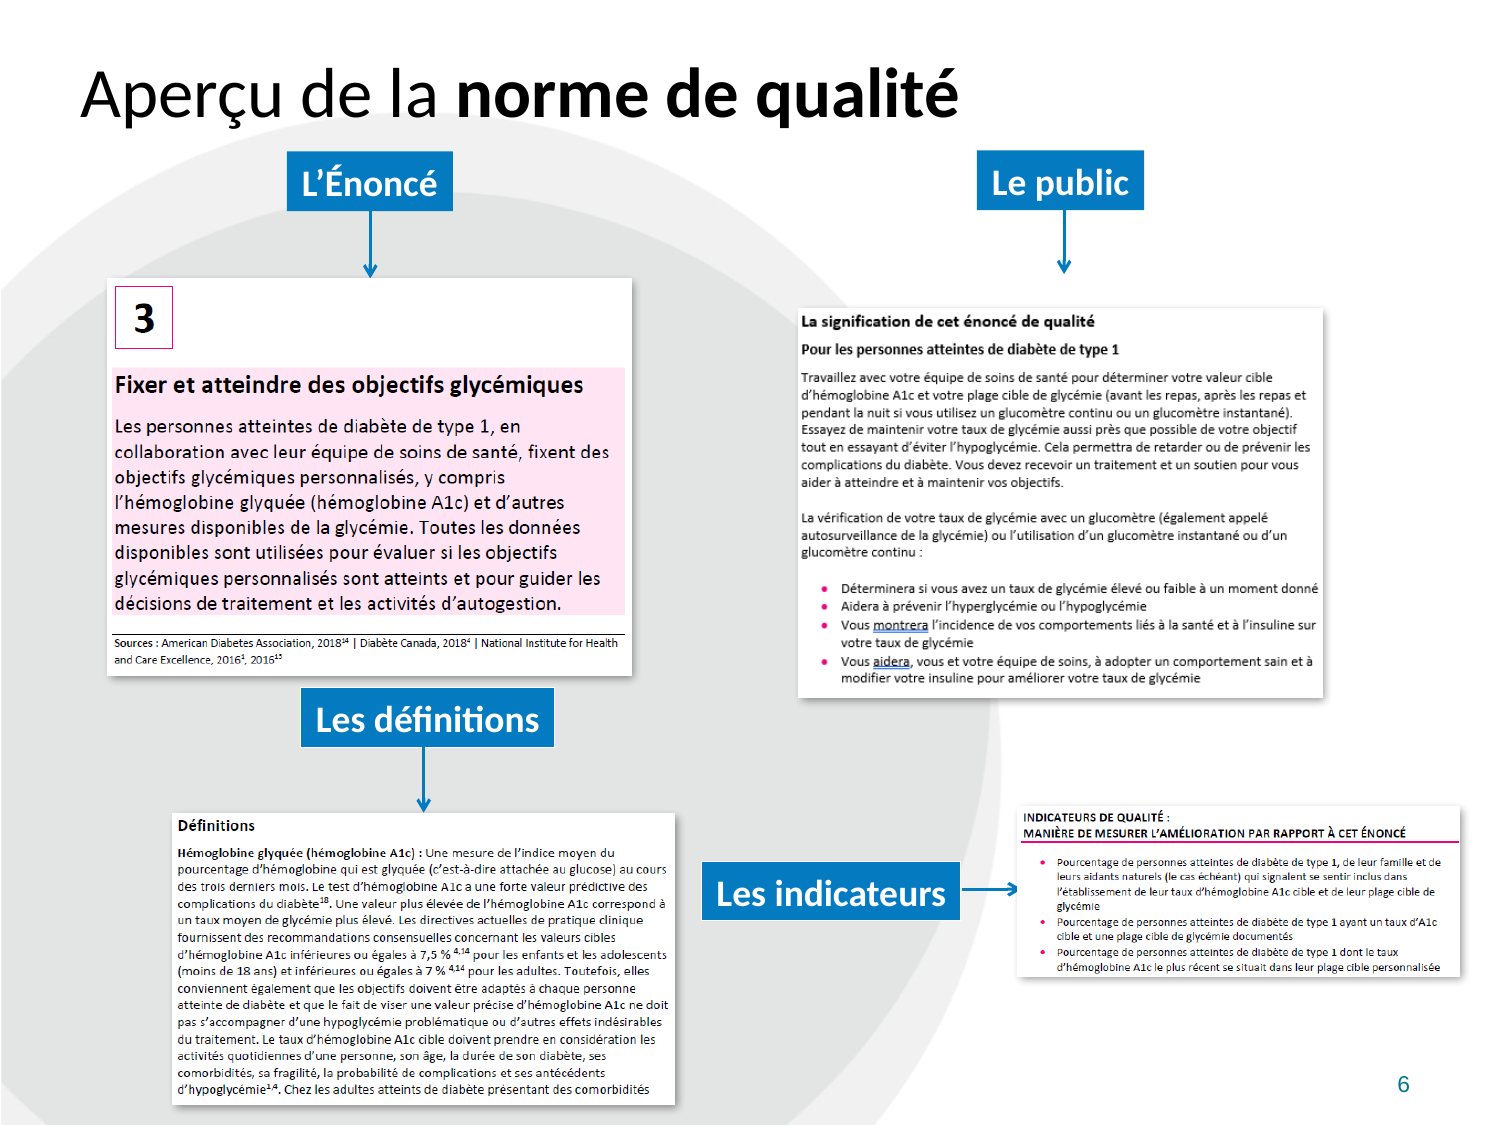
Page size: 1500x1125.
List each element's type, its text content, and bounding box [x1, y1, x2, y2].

text_box Aperçu de la norme de qualité [65, 39, 1460, 155]
picture [2, 3, 1460, 1125]
text_box Les définitions [300, 687, 555, 748]
text_box Les indicateurs [701, 861, 961, 921]
text_box L’Énoncé [286, 151, 453, 212]
text_box Le public [976, 150, 1145, 211]
